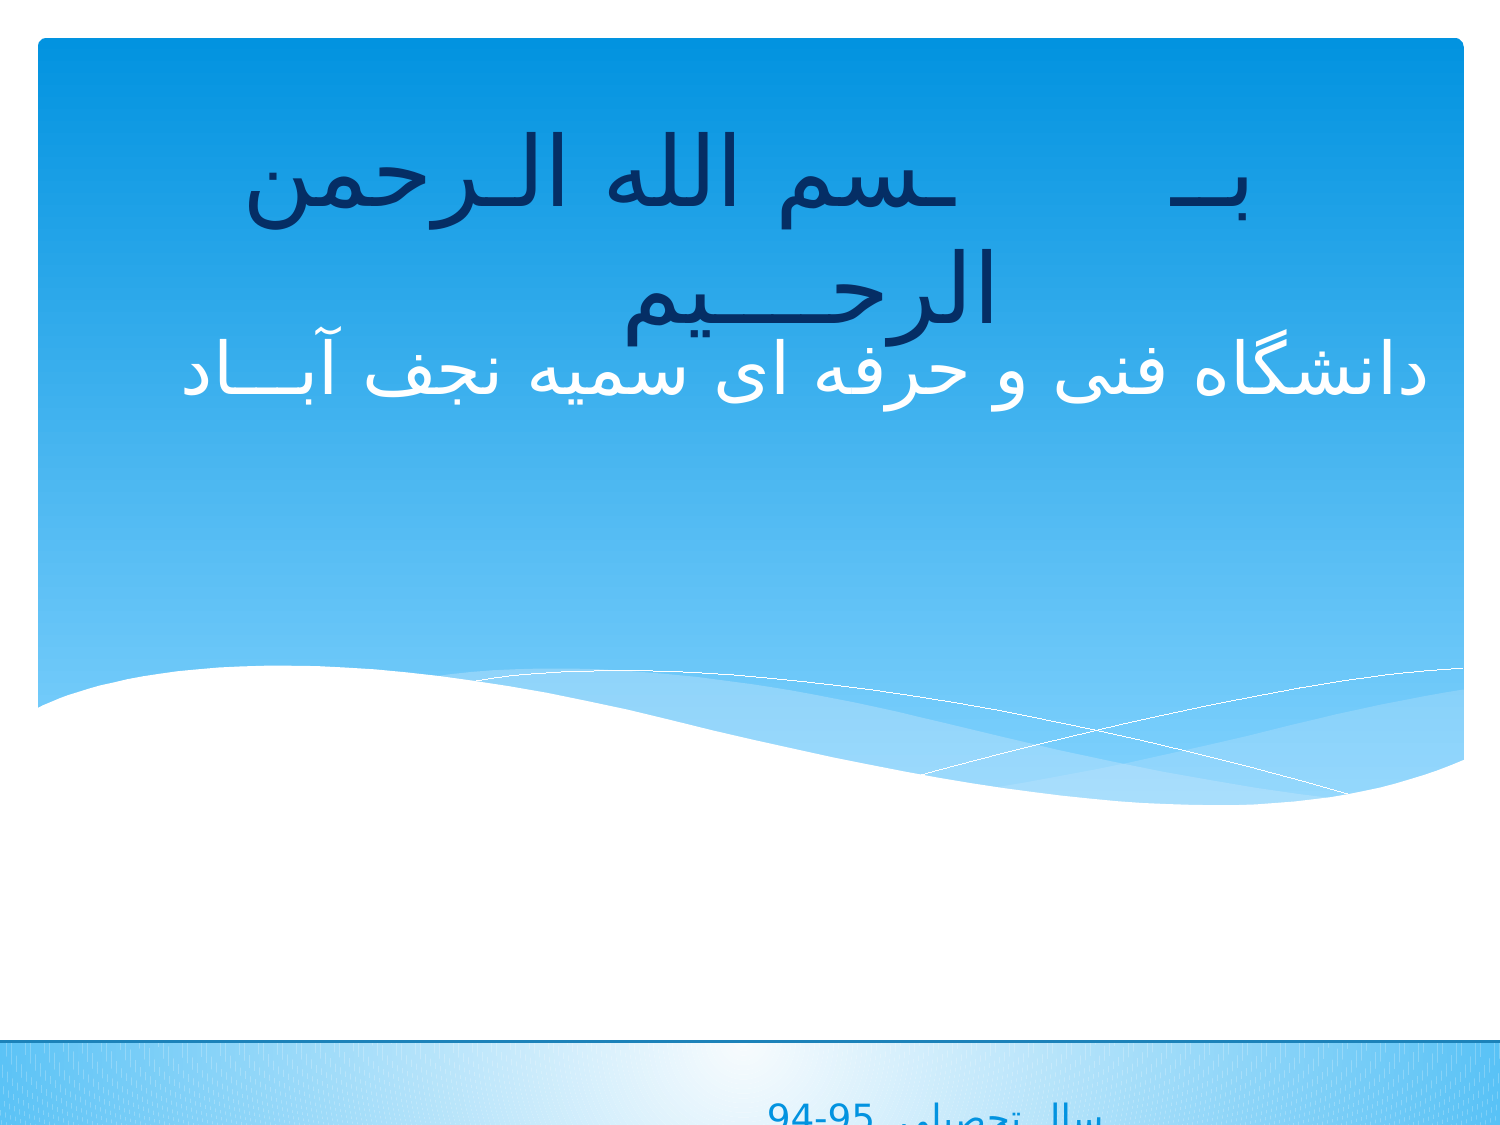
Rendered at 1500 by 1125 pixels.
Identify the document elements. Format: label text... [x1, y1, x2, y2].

text_box سال تحصیلی 95-94 [0, 1040, 1500, 1125]
title بــ ـسم الله الـرحمن الرحــــیم [112, 101, 1388, 352]
list دانشگاه فنی و حرفه ای سمیه نجف آبـــاد [146, 314, 1500, 504]
